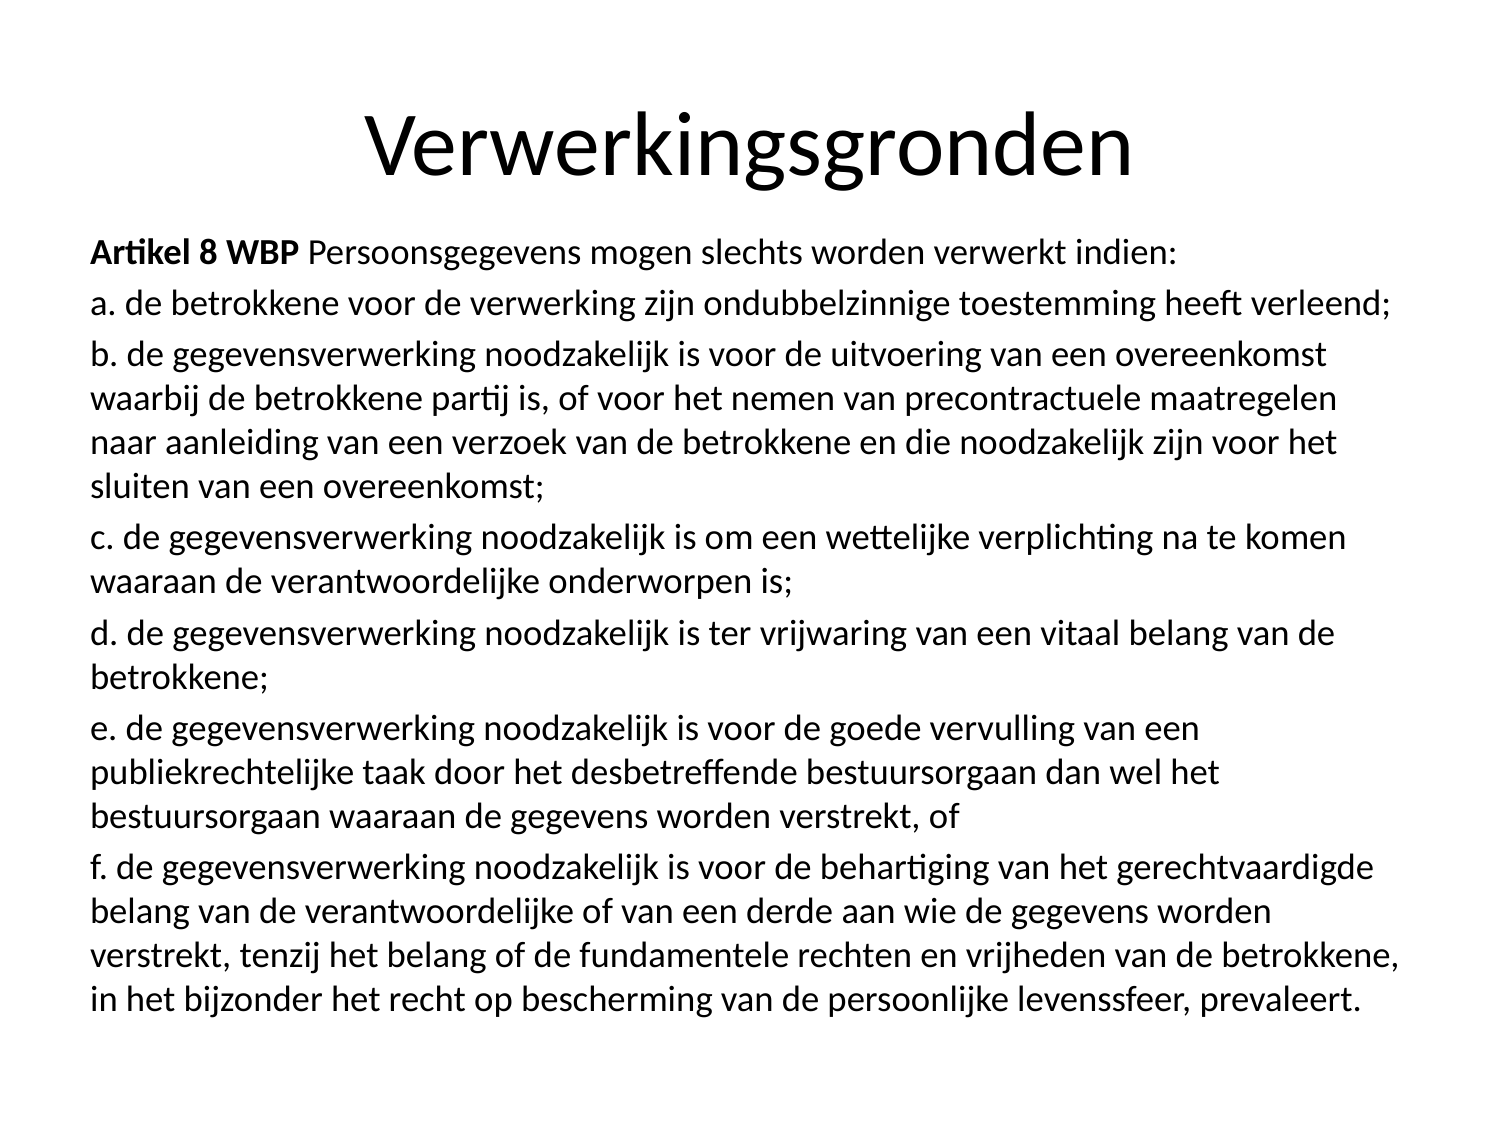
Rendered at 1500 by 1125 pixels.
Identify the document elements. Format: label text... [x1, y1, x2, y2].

list Artikel 8 WBP Persoonsgegevens mogen slechts worden verwerkt indien: a. de betrokkene voor de verwerking zijn ondubbelzinnige toestemming heeft verleend; b. de gegevensverwerking noodzakelijk is voor de uitvoering van een overeenkomst waarbij de betrokkene partij is, of voor het nemen van precontractuele maatregelen naar aanleiding van een verzoek van de betrokkene en die noodzakelijk zijn voor het sluiten van een overeenkomst; c. de gegevensverwerking noodzakelijk is om een wettelijke verplichting na te komen waaraan de verantwoordelijke onderworpen is; d. de gegevensverwerking noodzakelijk is ter vrijwaring van een vitaal belang van de betrokkene; e. de gegevensverwerking noodzakelijk is voor de goede vervulling van een publiekrechtelijke taak door het desbetreffende bestuursorgaan dan wel het bestuursorgaan waaraan de gegevens worden verstrekt, of f. de gegevensverwerking noodzakelijk is voor de behartiging van het gerechtvaardigde belang van de verantwoordelijke of van een derde aan wie de gegevens worden verstrekt, tenzij het belang of de fundamentele rechten en vrijheden van de betrokkene, in het bijzonder het recht op bescherming van de persoonlijke levenssfeer, prevaleert. [75, 219, 1425, 1071]
title Verwerkingsgronden [75, 45, 1425, 219]
